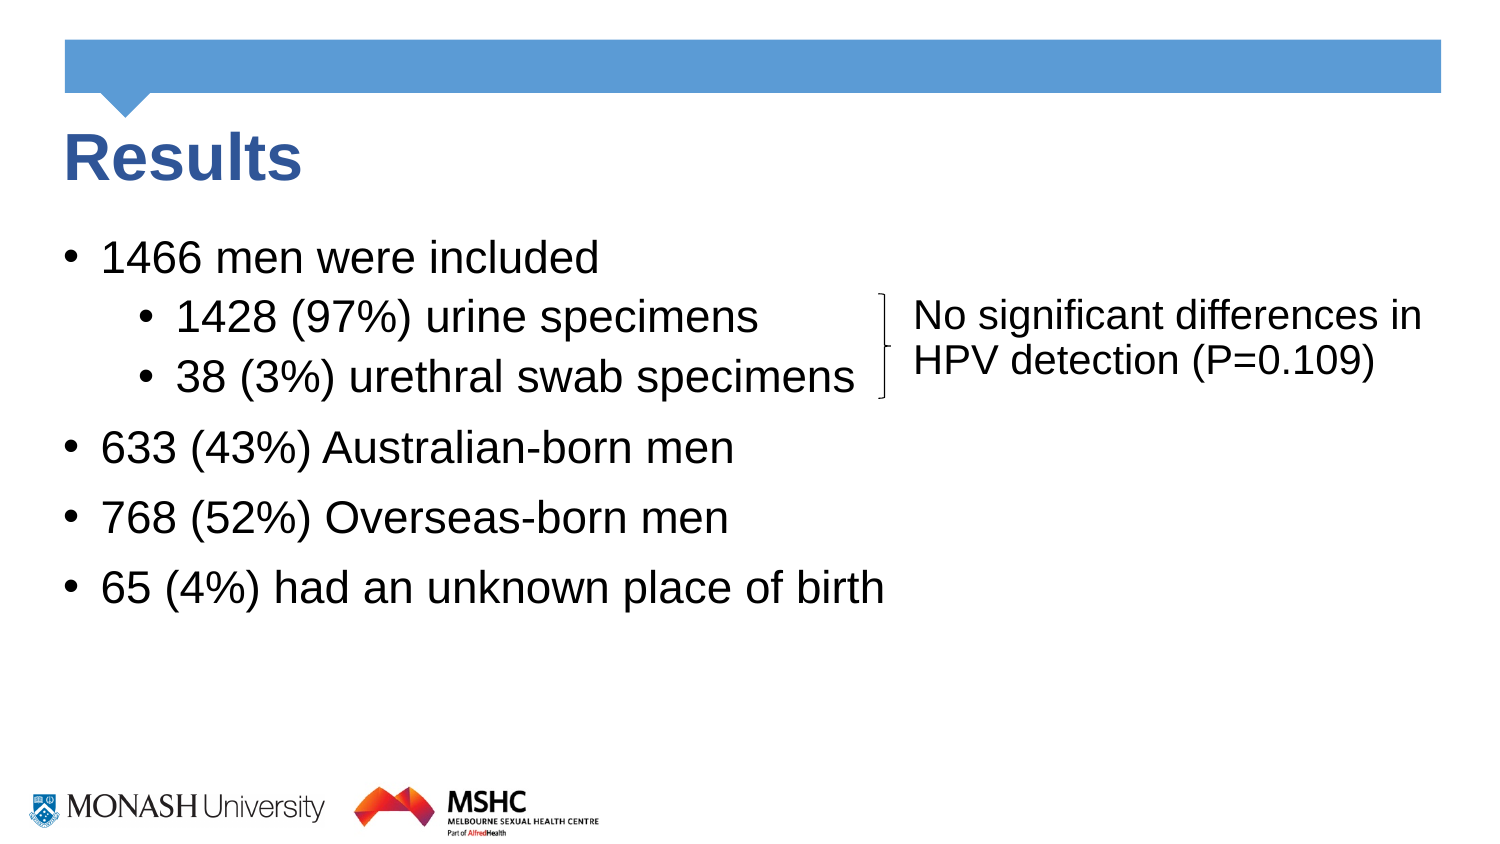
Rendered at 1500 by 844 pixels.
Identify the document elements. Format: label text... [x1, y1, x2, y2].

text_box No significant differences in HPV detection (P=0.109) [913, 293, 1450, 399]
picture [29, 794, 325, 828]
picture [350, 777, 603, 839]
list 1466 men were included 1428 (97%) urine specimens 38 (3%) urethral swab specimens 633 (43%) Australian-born men 768 (52%) Overseas-born men 65 (4%) had an unknown place of birth [63, 233, 1450, 760]
text_box [878, 293, 891, 399]
title Results [63, 123, 1397, 208]
